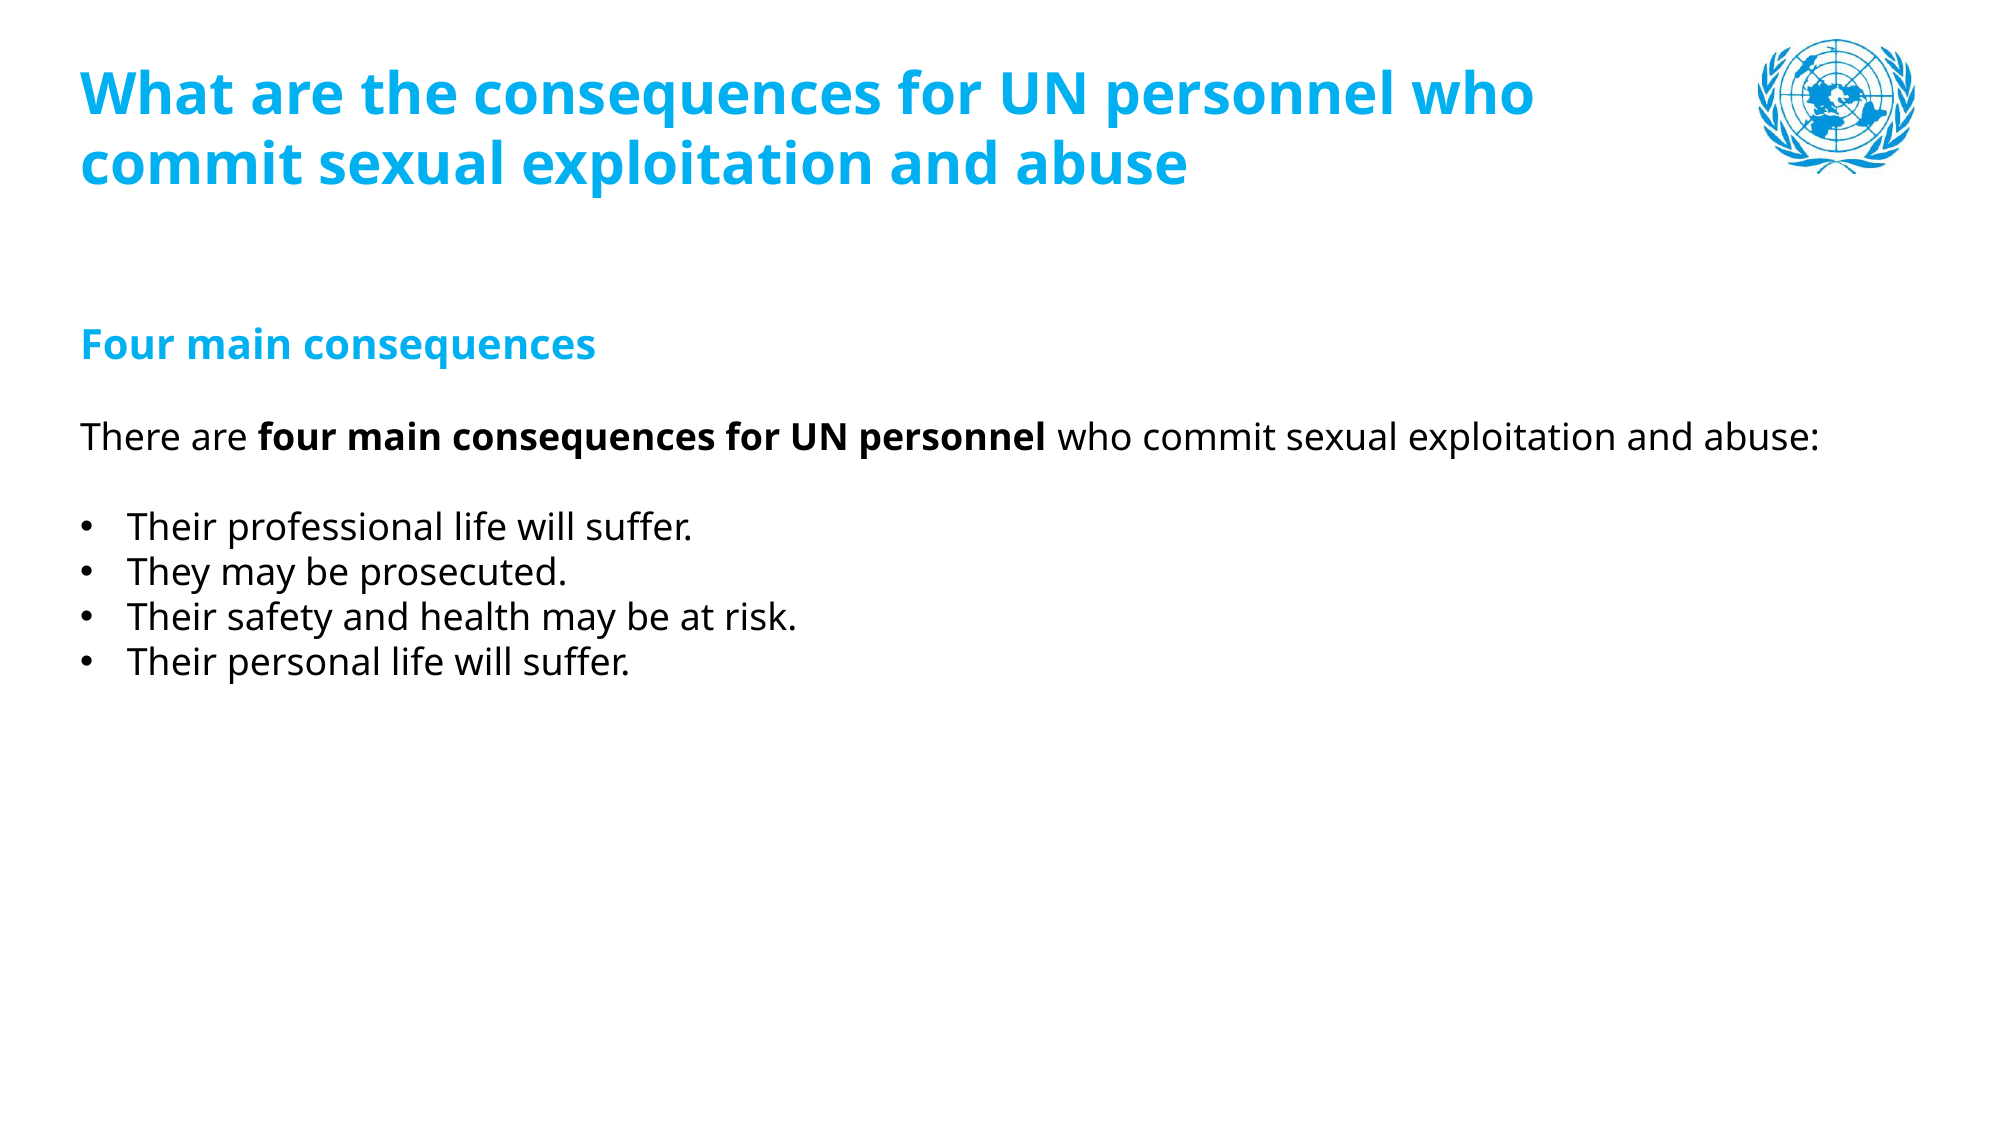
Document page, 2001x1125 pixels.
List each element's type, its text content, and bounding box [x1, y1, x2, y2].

text_box Four main consequences There are four main consequences for UN personnel who commit sexual exploitation and abuse: Their professional life will suffer. They may be prosecuted. Their safety and health may be at risk. Their personal life will suffer. [65, 310, 1962, 691]
text_box What are the consequences for UN personnel who commit sexual exploitation and abuse [65, 48, 1761, 204]
